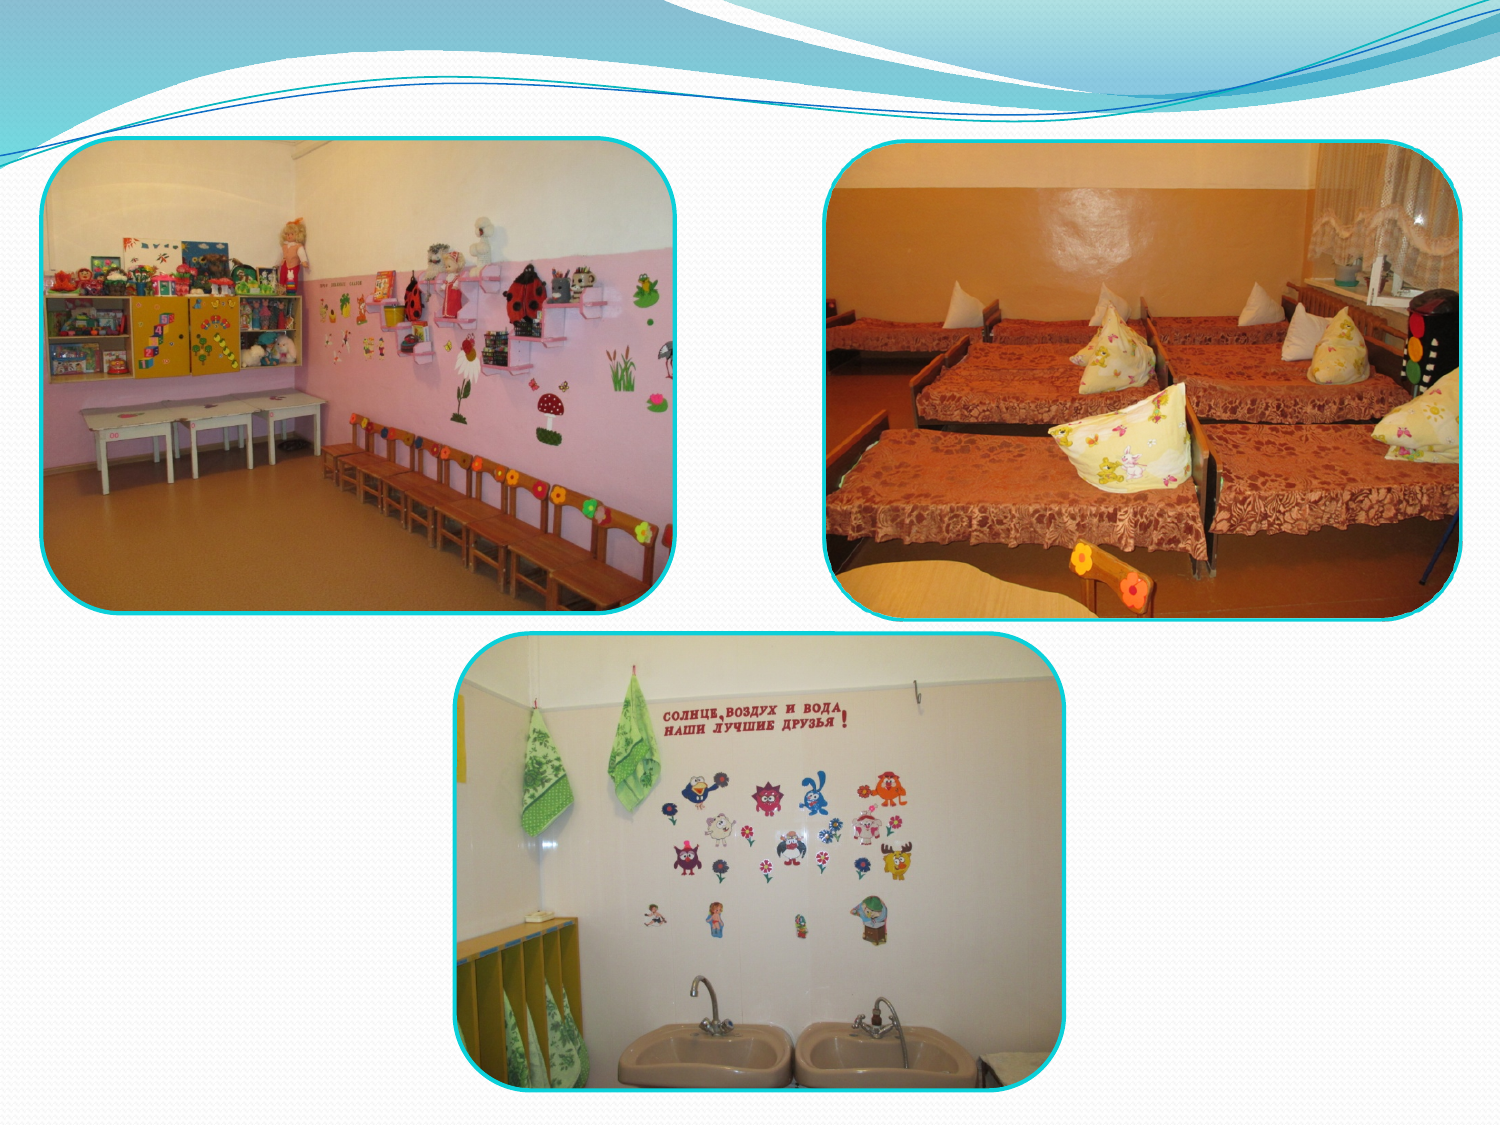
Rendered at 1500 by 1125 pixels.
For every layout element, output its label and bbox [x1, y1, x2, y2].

list [454, 633, 1065, 1091]
picture [822, 138, 1464, 622]
picture [41, 137, 675, 614]
